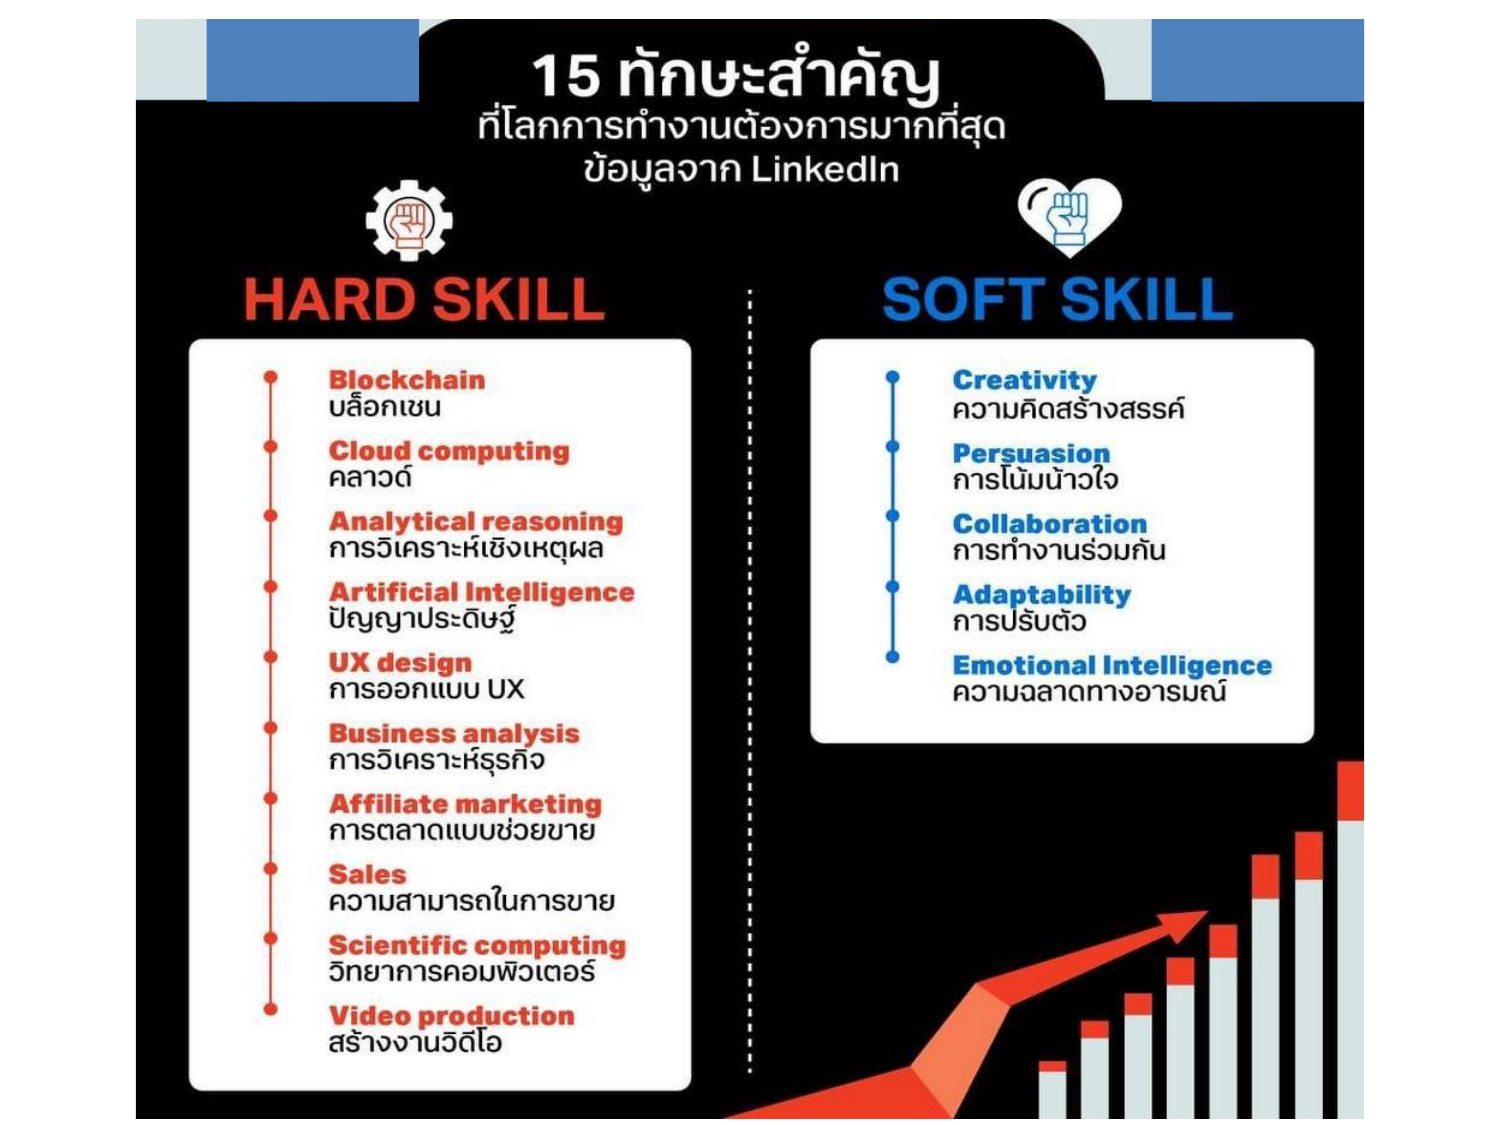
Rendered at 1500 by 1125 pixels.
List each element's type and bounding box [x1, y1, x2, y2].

picture [135, 18, 1365, 1119]
